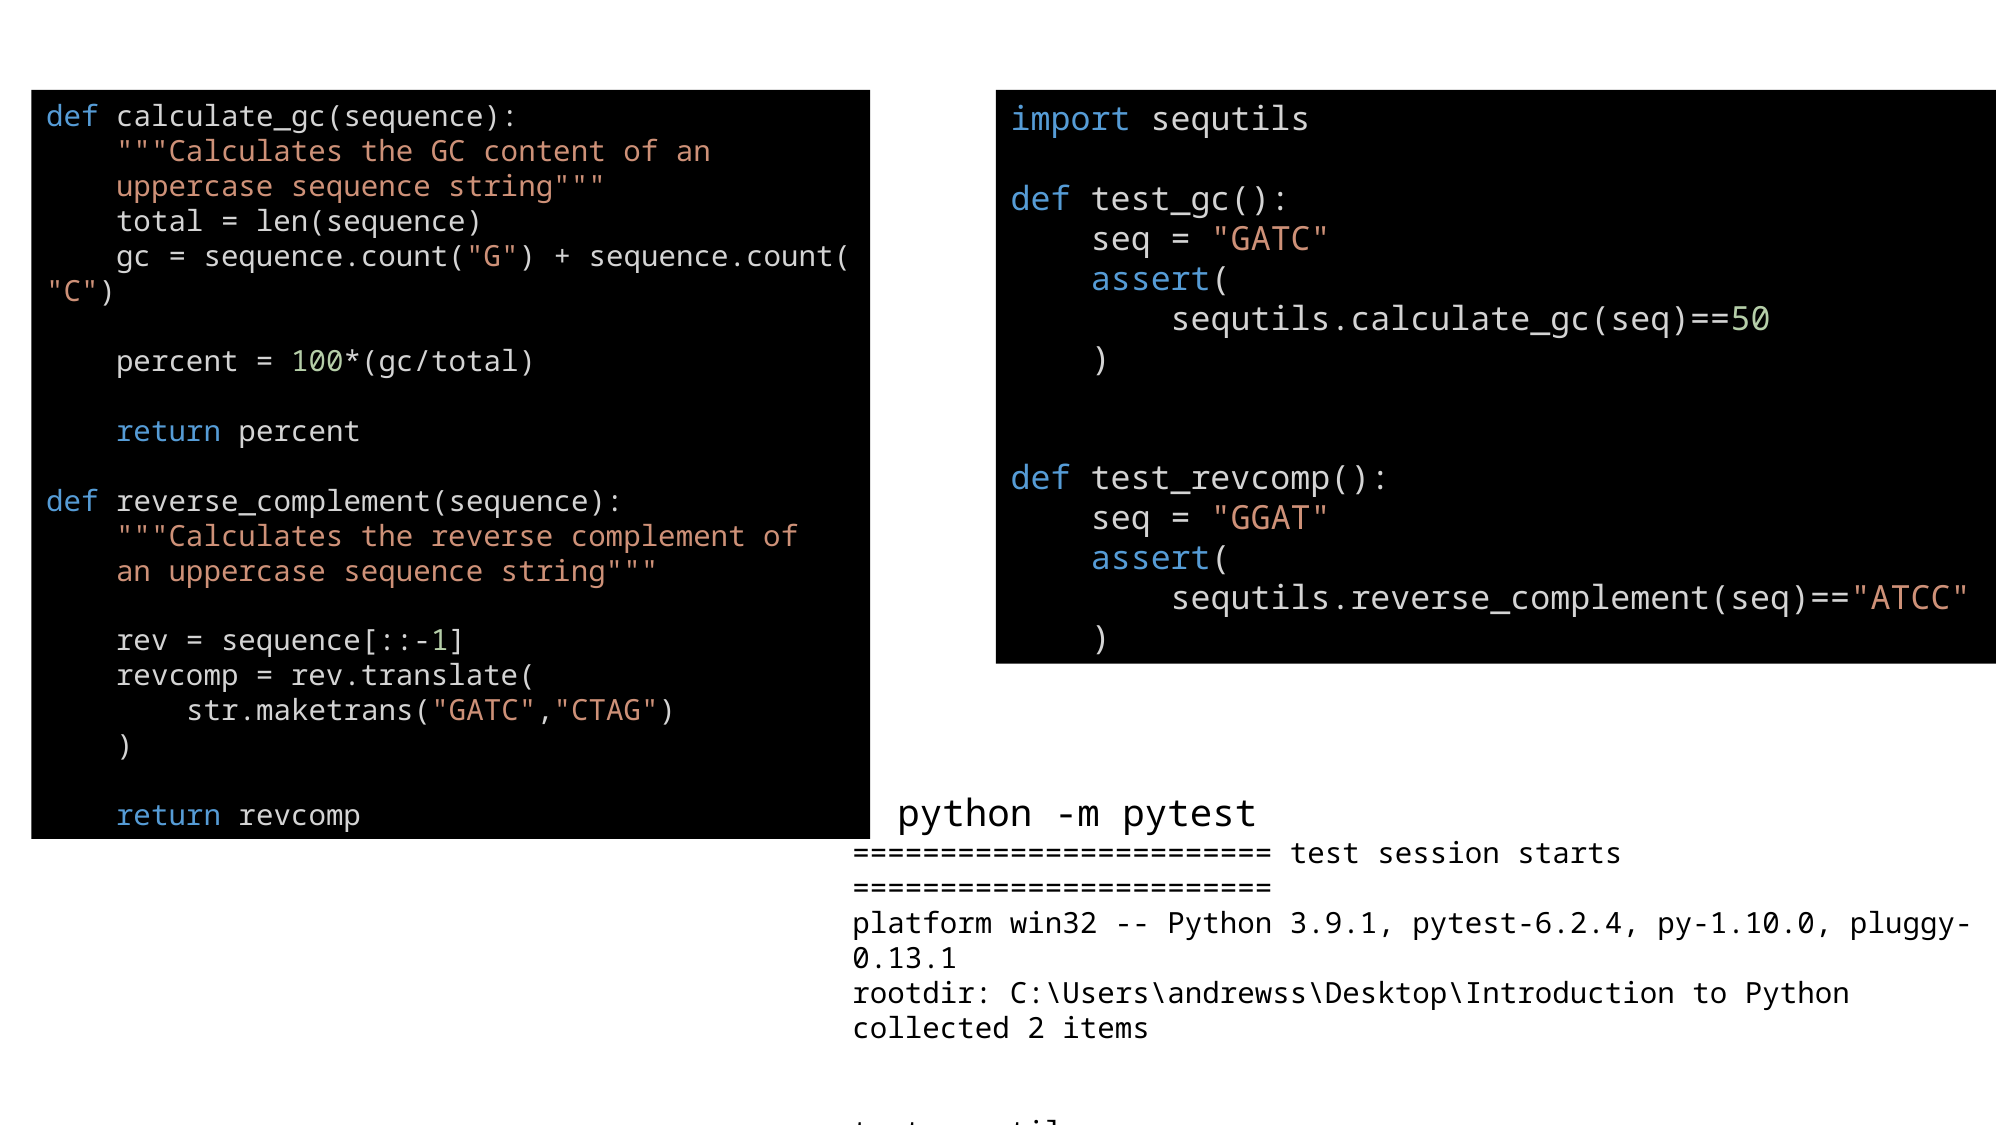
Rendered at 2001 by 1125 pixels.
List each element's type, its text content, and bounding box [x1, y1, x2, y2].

text_box def calculate_gc(sequence): """Calculates the GC content of an uppercase sequence string""" total = len(sequence) gc = sequence.count("G") + sequence.count("C") percent = 100*(gc/total) return percent def reverse_complement(sequence): """Calculates the reverse complement of an uppercase sequence string""" rev = sequence[::-1] revcomp = rev.translate( str.maketrans("GATC","CTAG") ) return revcomp [31, 89, 871, 839]
text_box python -m pytest ======================== test session starts ======================== platform win32 -- Python 3.9.1, pytest-6.2.4, py-1.10.0, pluggy-0.13.1 rootdir: C:\Users\andrewss\Desktop\Introduction to Python collected 2 items test_sequtils.py .. [100%] ========================= 2 passed in 0.06s ========================= [837, 781, 2000, 1125]
text_box import sequtils def test_gc(): seq = "GATC" assert( sequtils.calculate_gc(seq)==50 ) def test_revcomp(): seq = "GGAT" assert( sequtils.reverse_complement(seq)=="ATCC" ) [995, 89, 1996, 664]
